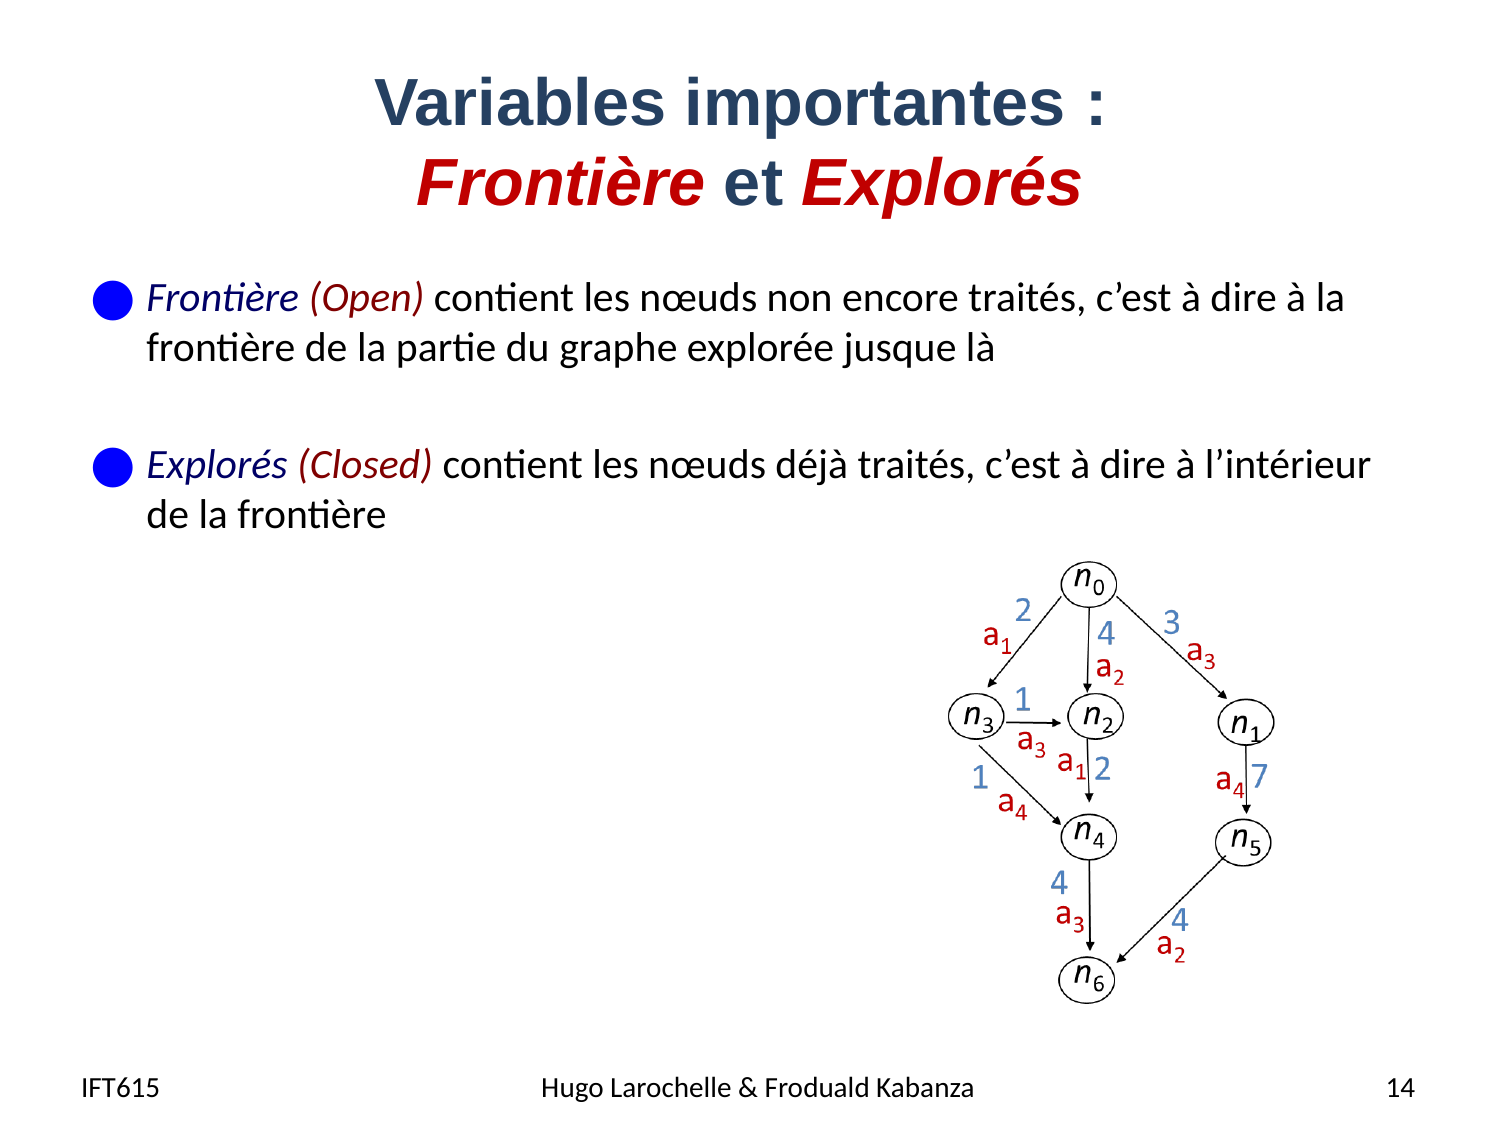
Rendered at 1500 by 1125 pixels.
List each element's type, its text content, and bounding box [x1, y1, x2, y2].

picture [940, 540, 1291, 1015]
footer Hugo Larochelle & Froduald Kabanza [520, 1056, 996, 1117]
title Variables importantes : Frontière et Explorés [75, 45, 1425, 233]
slide_number 14 [1080, 1056, 1431, 1117]
list Frontière (Open) contient les nœuds non encore traités, c’est à dire à la frontière de la partie du graphe explorée jusque là Explorés (Closed) contient les nœuds déjà traités, c’est à dire à l’intérieur de la frontière [75, 262, 1391, 571]
slide_number IFT615 [66, 1056, 356, 1117]
